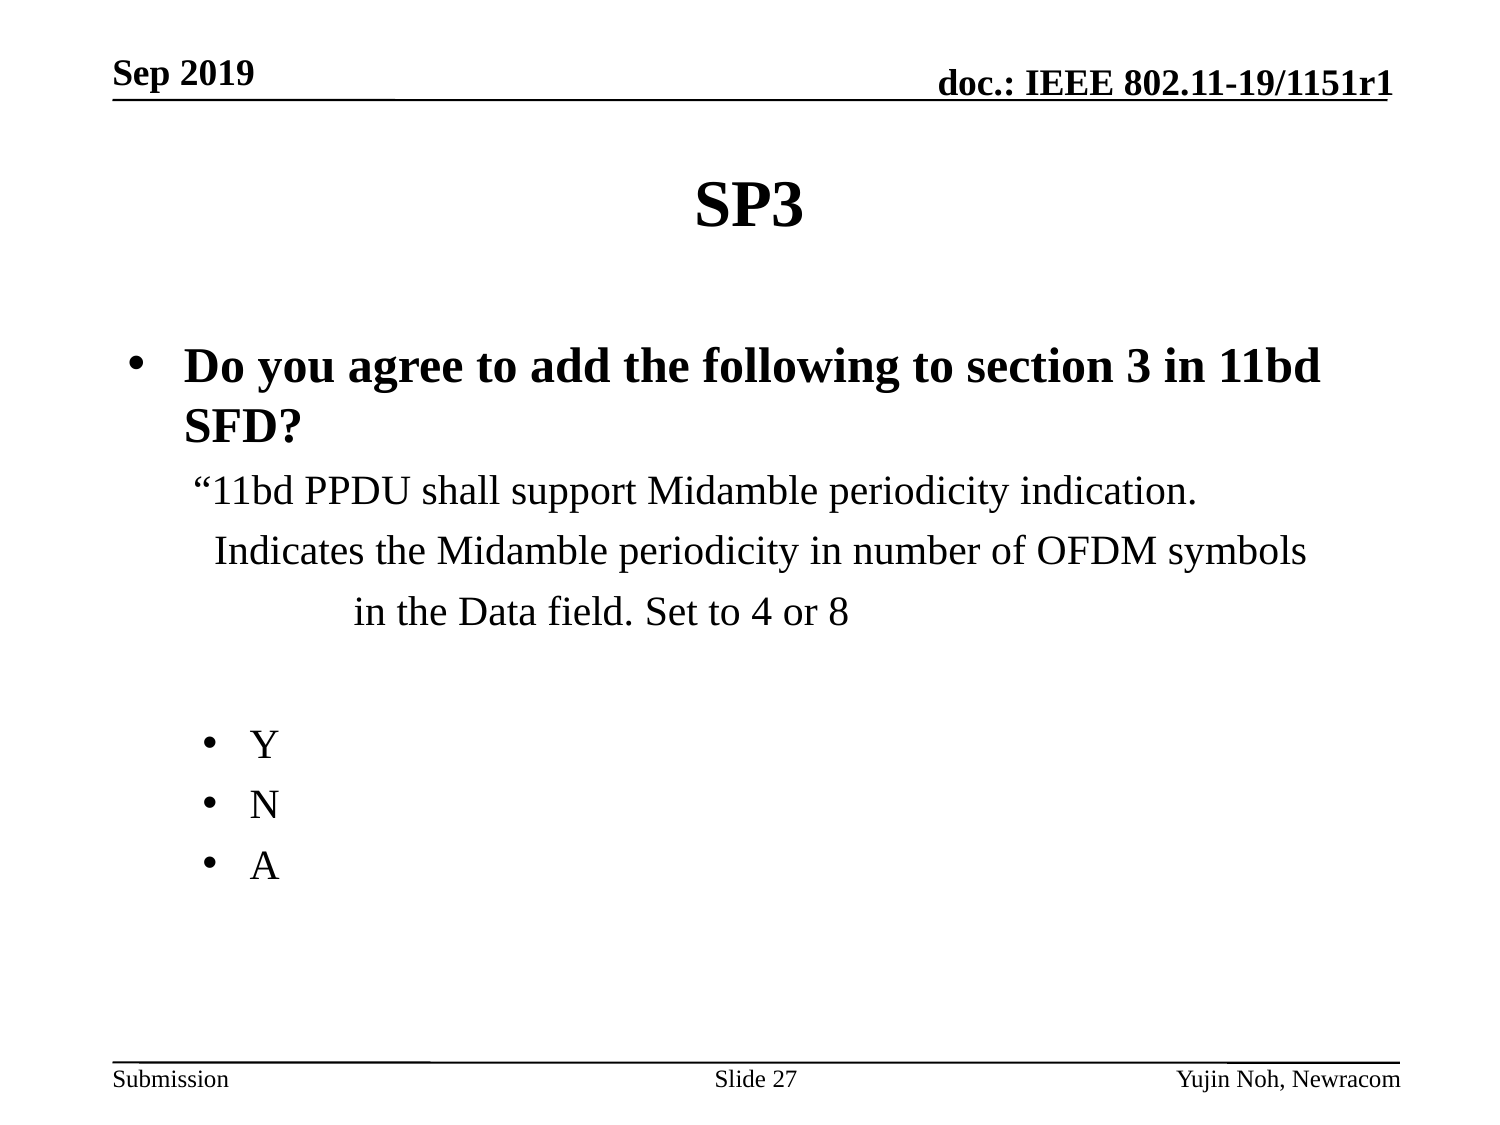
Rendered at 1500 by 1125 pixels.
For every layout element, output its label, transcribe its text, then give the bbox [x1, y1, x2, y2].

list Do you agree to add the following to section 3 in 11bd SFD? “11bd PPDU shall support Midamble periodicity indication. Indicates the Midamble periodicity in number of OFDM symbols in the Data field. Set to 4 or 8 Y N A [112, 324, 1388, 1000]
footer Yujin Noh, Newracom [878, 1061, 1402, 1093]
slide_number Slide 27 [712, 1061, 800, 1123]
title SP3 [112, 112, 1388, 288]
